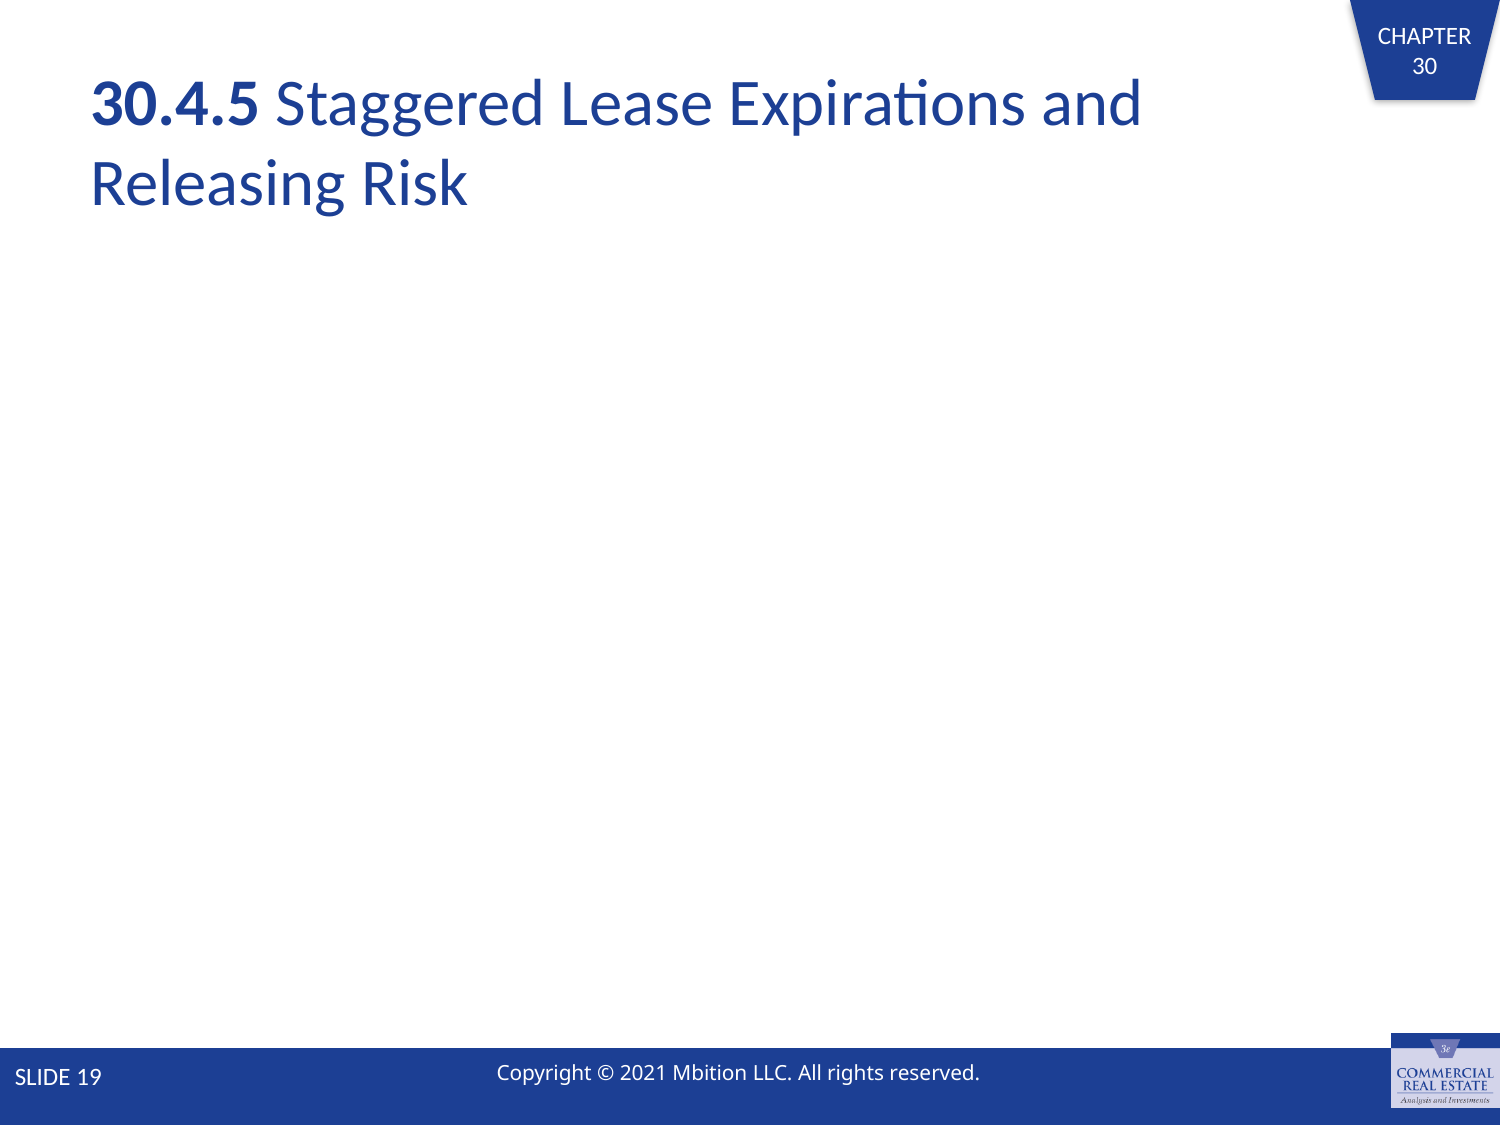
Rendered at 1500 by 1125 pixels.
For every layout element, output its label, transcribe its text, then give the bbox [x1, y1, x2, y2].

picture [1391, 1033, 1500, 1108]
slide_number SLIDE 19 [0, 1052, 350, 1113]
title 30.4.5 Staggered Lease Expirations and Releasing Risk [75, 45, 1425, 233]
